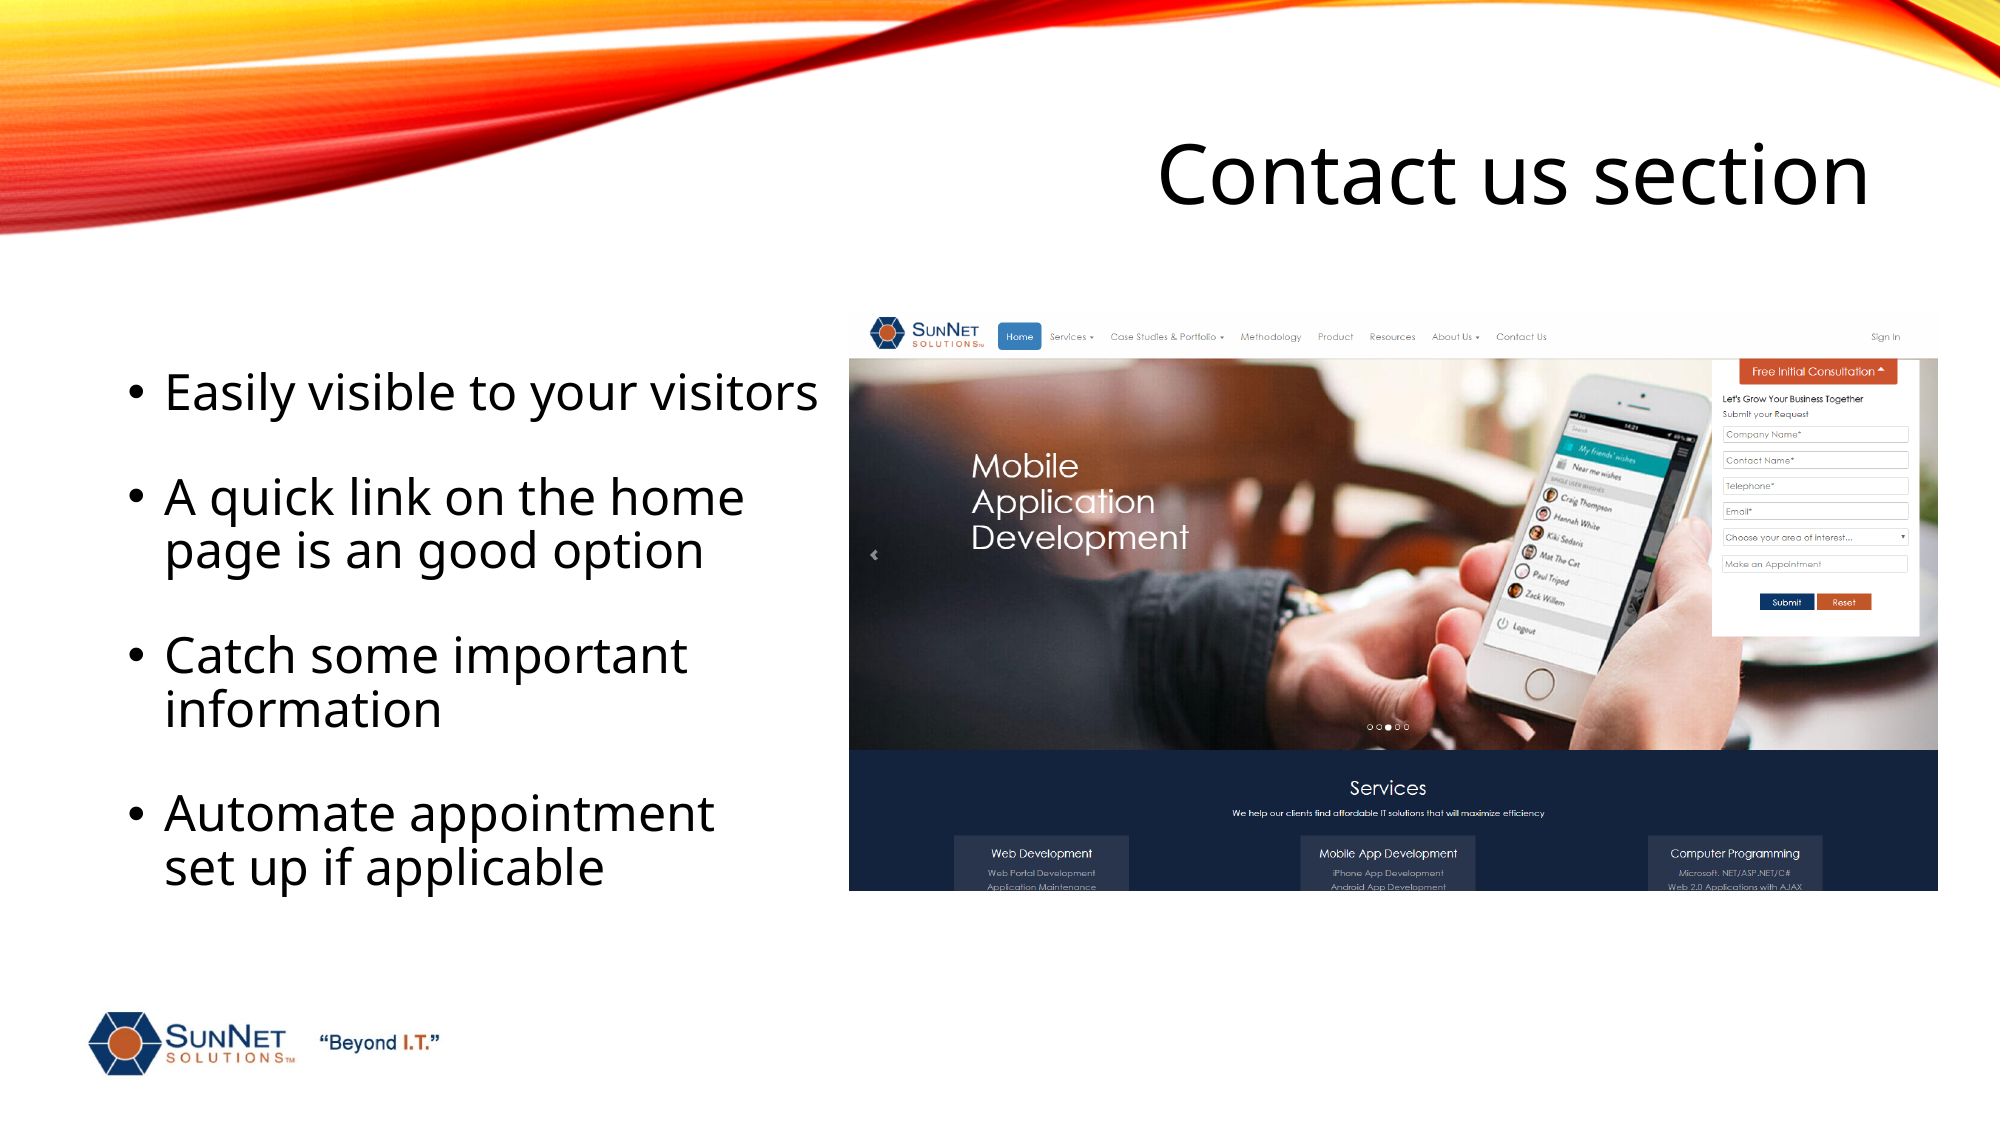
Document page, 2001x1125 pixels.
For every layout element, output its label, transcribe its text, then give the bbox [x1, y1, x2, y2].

picture [58, 985, 459, 1100]
picture [849, 312, 1938, 891]
picture [0, 0, 2000, 237]
text_box Easily visible to your visitors A quick link on the home page is an good option Catch some important information Automate appointment set up if applicable [112, 359, 849, 888]
title Contact us section [474, 125, 1888, 338]
